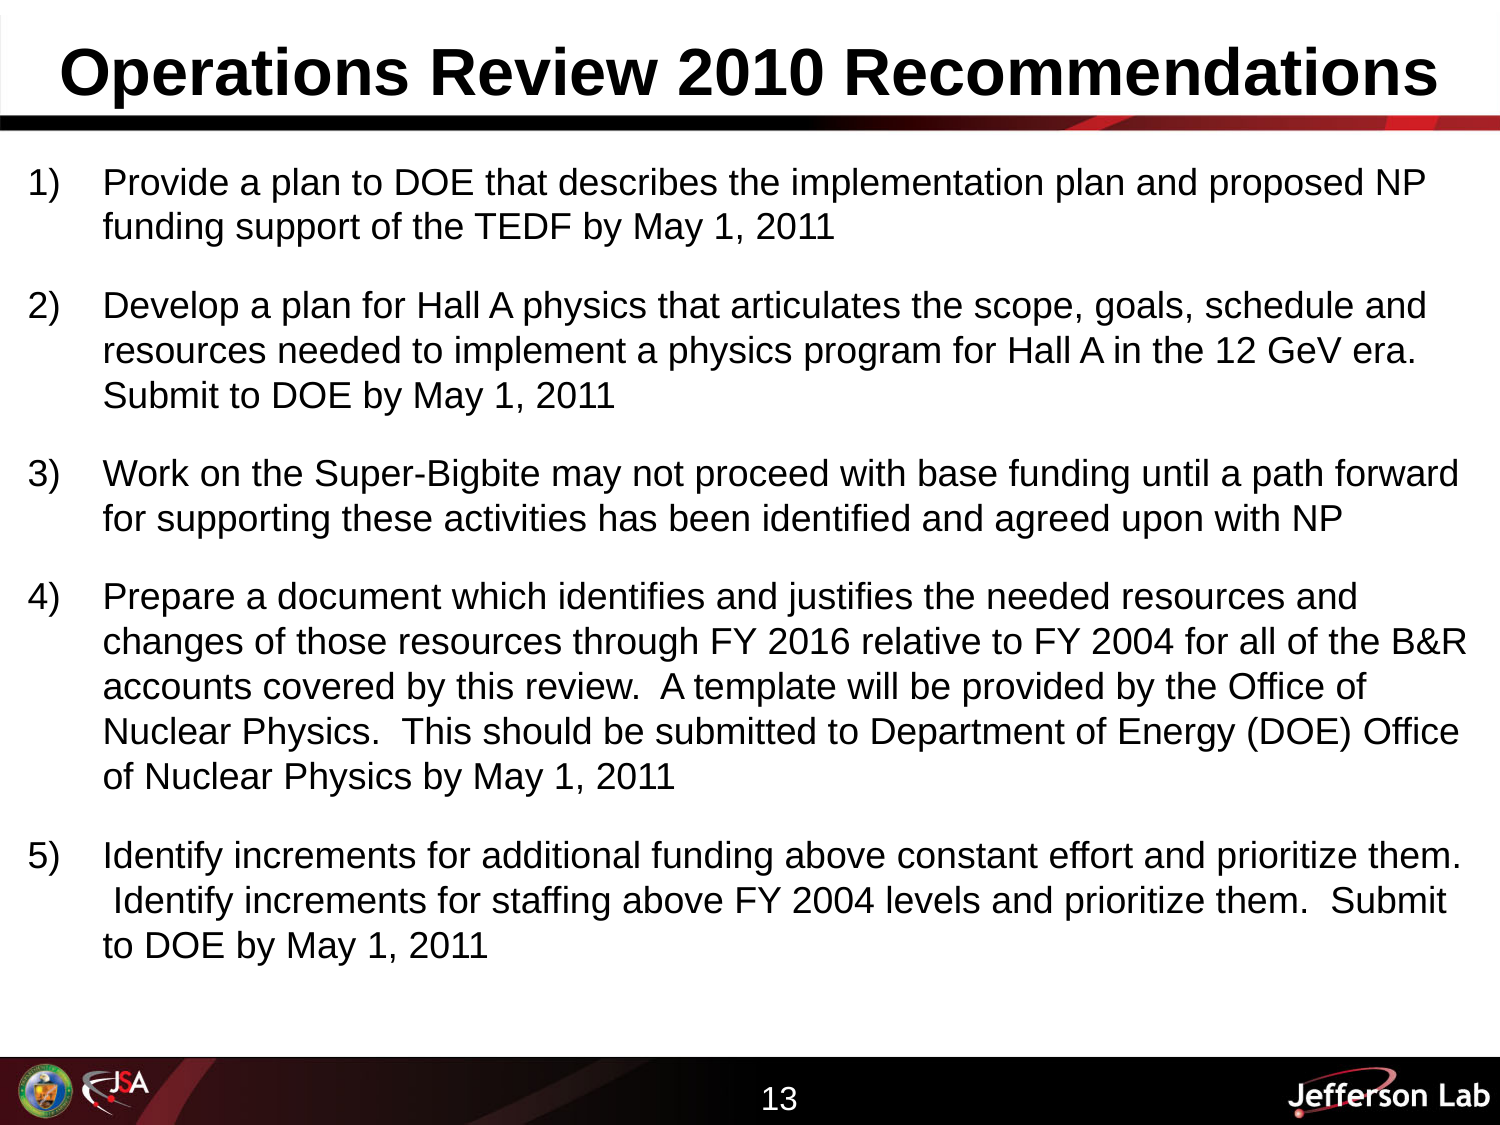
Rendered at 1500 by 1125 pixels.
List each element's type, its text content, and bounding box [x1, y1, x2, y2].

title Operations Review 2010 Recommendations [0, 0, 1500, 138]
list Provide a plan to DOE that describes the implementation plan and proposed NP funding support of the TEDF by May 1, 2011 Develop a plan for Hall A physics that articulates the scope, goals, schedule and resources needed to implement a physics program for Hall A in the 12 GeV era. Submit to DOE by May 1, 2011 Work on the Super-Bigbite may not proceed with base funding until a path forward for supporting these activities has been identified and agreed upon with NP Prepare a document which identifies and justifies the needed resources and changes of those resources through FY 2016 relative to FY 2004 for all of the B&R accounts covered by this review. A template will be provided by the Office of Nuclear Physics. This should be submitted to Department of Energy (DOE) Office of Nuclear Physics by May 1, 2011 Identify increments for additional funding above constant effort and prioritize them. Identify increments for staffing above FY 2004 levels and prioritize them. Submit to DOE by May 1, 2011 [12, 149, 1488, 1051]
picture [0, 138, 1500, 1125]
